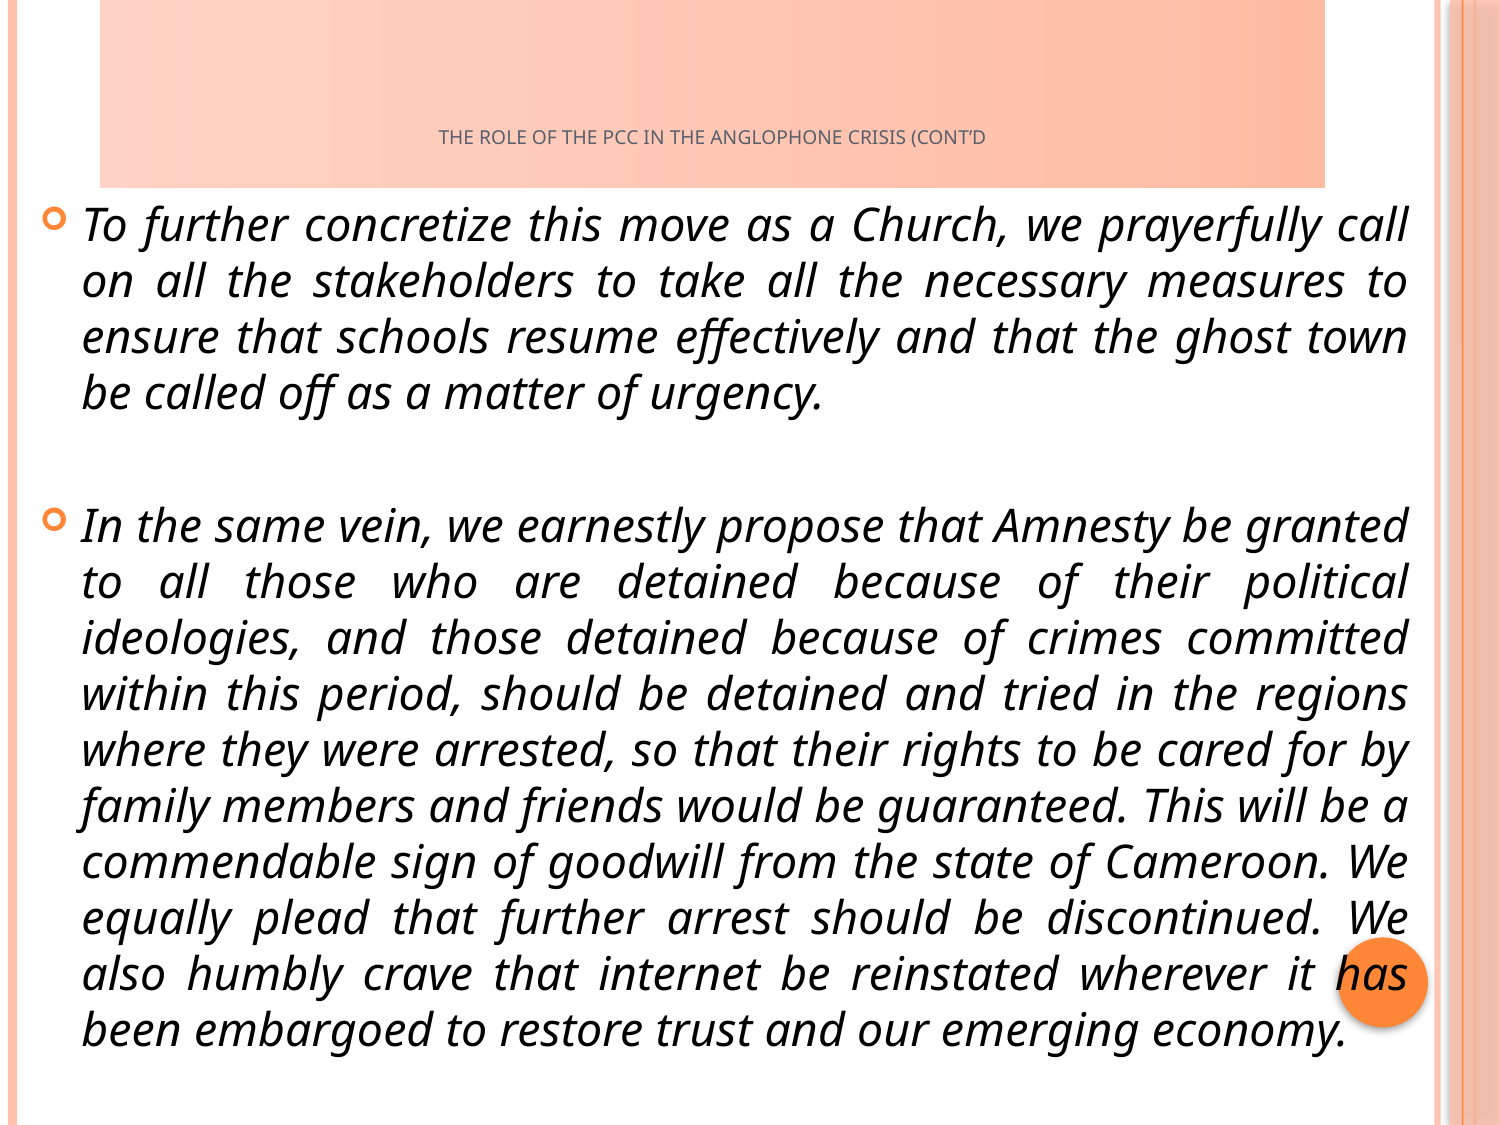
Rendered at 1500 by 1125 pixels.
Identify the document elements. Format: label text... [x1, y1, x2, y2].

title The role of the PCC in the Anglophone Crisis (cont’d [99, 0, 1325, 187]
list To further concretize this move as a Church, we prayerfully call on all the stakeholders to take all the necessary measures to ensure that schools resume effectively and that the ghost town be called off as a matter of urgency. In the same vein, we earnestly propose that Amnesty be granted to all those who are detained because of their political ideologies, and those detained because of crimes committed within this period, should be detained and tried in the regions where they were arrested, so that their rights to be cared for by family members and friends would be guaranteed. This will be a commendable sign of goodwill from the state of Cameroon. We equally plead that further arrest should be discontinued. We also humbly crave that internet be reinstated wherever it has been embargoed to restore trust and our emerging economy. [24, 187, 1425, 1125]
